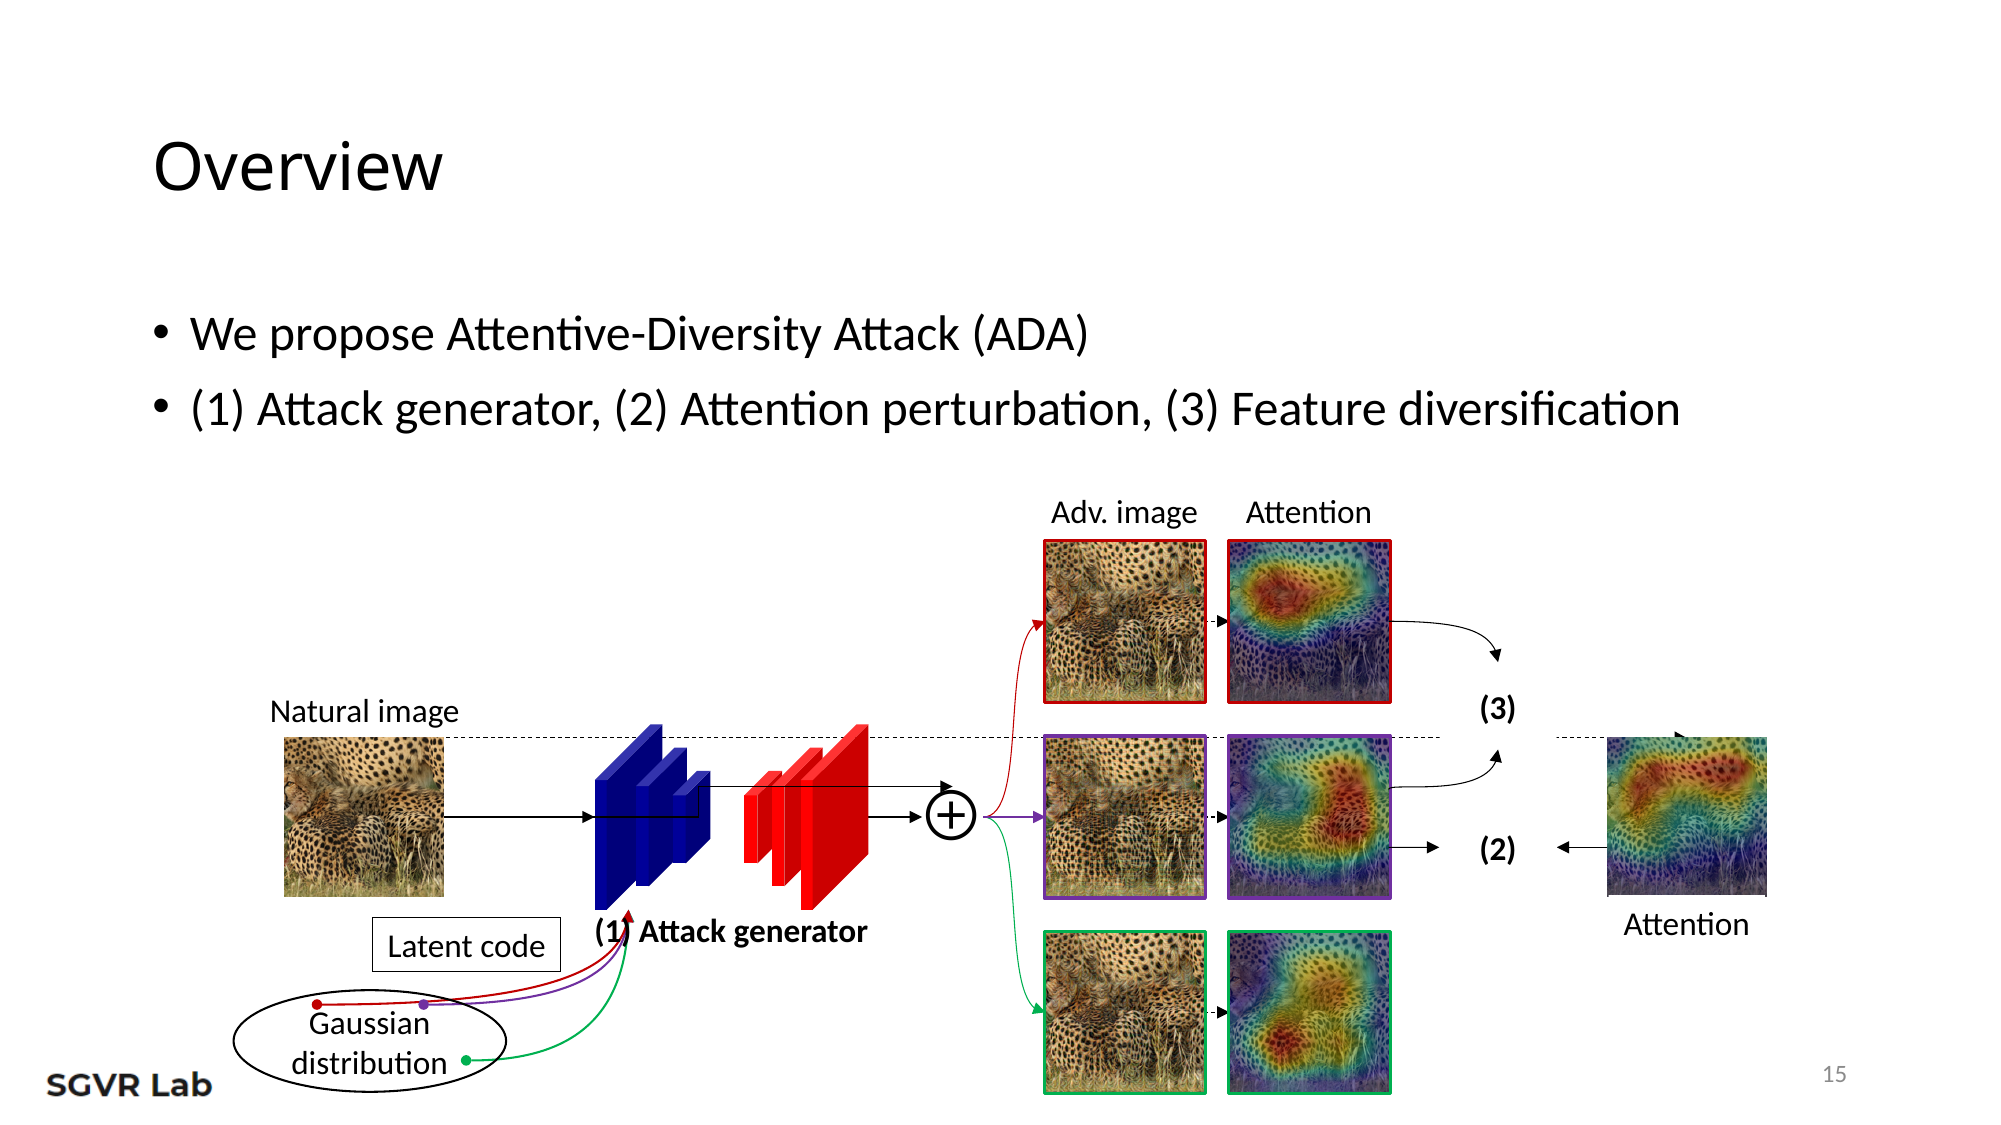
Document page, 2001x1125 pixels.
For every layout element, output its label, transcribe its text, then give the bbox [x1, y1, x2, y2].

slide_number 15 [1412, 1042, 1863, 1103]
picture [42, 1062, 218, 1107]
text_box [233, 483, 1767, 1092]
title Overview [137, 59, 1863, 278]
list We propose Attentive-Diversity Attack (ADA) (1) Attack generator, (2) Attention perturbation, (3) Feature diversification [137, 299, 1863, 1014]
